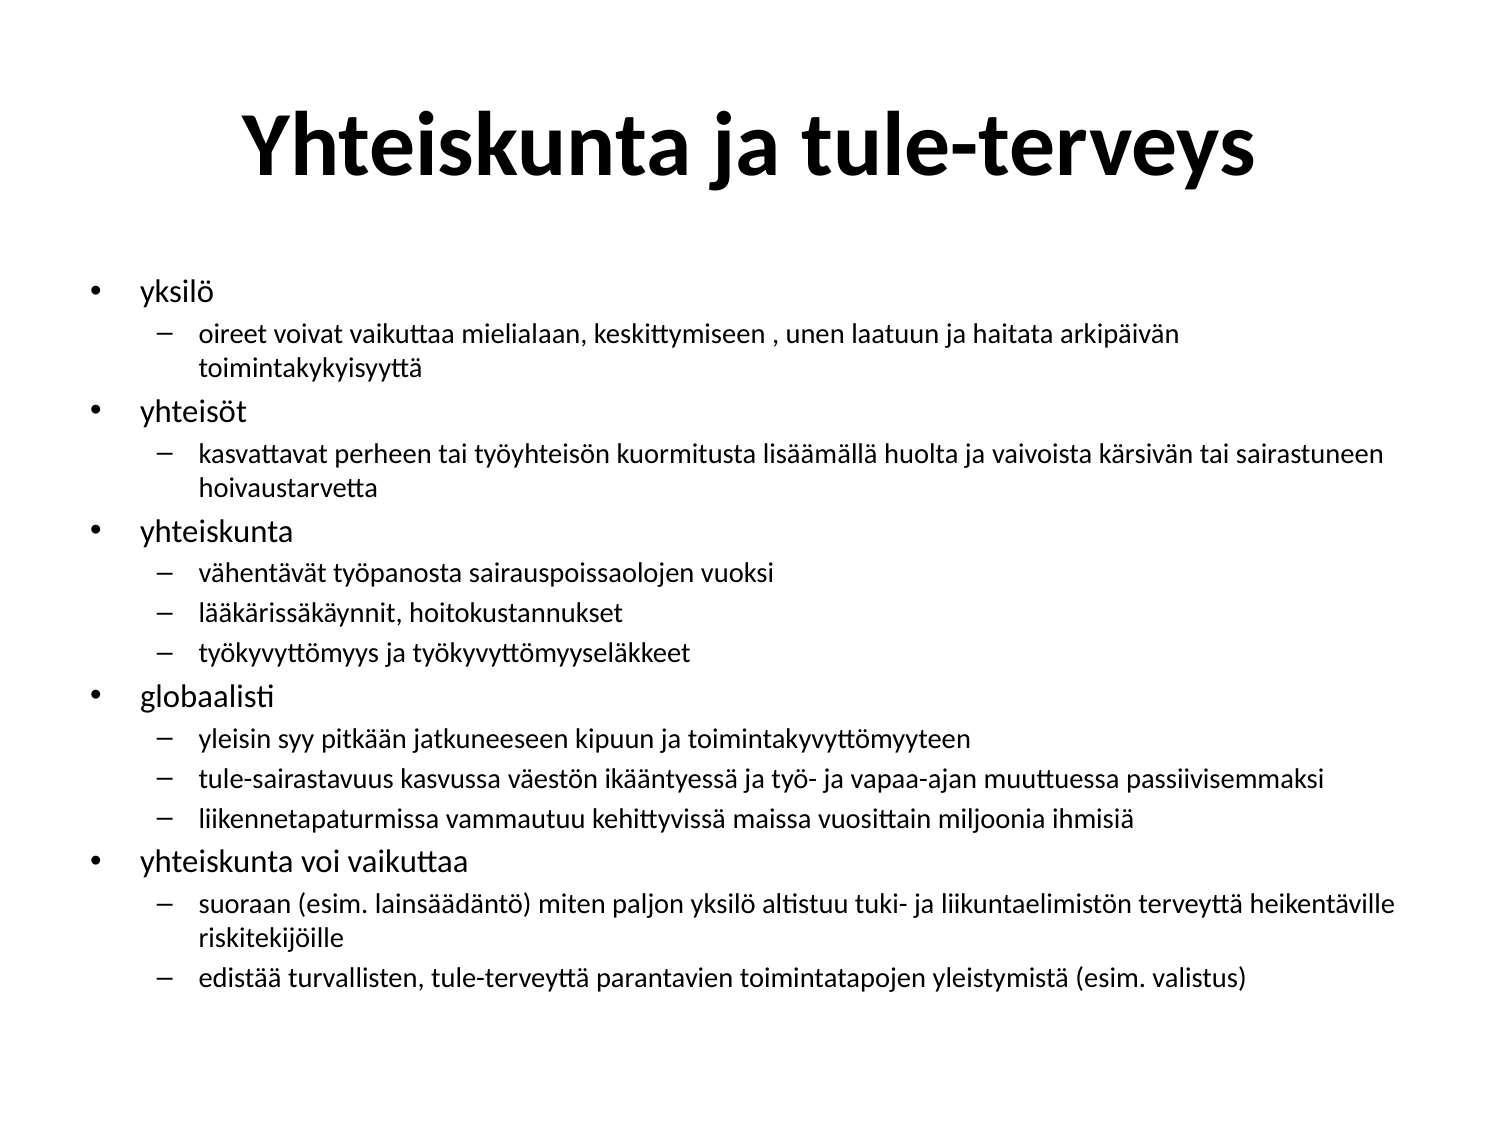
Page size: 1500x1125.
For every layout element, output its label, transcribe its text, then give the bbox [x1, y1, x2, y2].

title Yhteiskunta ja tule-terveys [75, 45, 1425, 233]
list yksilö oireet voivat vaikuttaa mielialaan, keskittymiseen , unen laatuun ja haitata arkipäivän toimintakykyisyyttä yhteisöt kasvattavat perheen tai työyhteisön kuormitusta lisäämällä huolta ja vaivoista kärsivän tai sairastuneen hoivaustarvetta yhteiskunta vähentävät työpanosta sairauspoissaolojen vuoksi lääkärissäkäynnit, hoitokustannukset työkyvyttömyys ja työkyvyttömyyseläkkeet globaalisti yleisin syy pitkään jatkuneeseen kipuun ja toimintakyvyttömyyteen tule-sairastavuus kasvussa väestön ikääntyessä ja työ- ja vapaa-ajan muuttuessa passiivisemmaksi liikennetapaturmissa vammautuu kehittyvissä maissa vuosittain miljoonia ihmisiä yhteiskunta voi vaikuttaa suoraan (esim. lainsäädäntö) miten paljon yksilö altistuu tuki- ja liikuntaelimistön terveyttä heikentäville riskitekijöille edistää turvallisten, tule-terveyttä parantavien toimintatapojen yleistymistä (esim. valistus) [75, 262, 1425, 1005]
